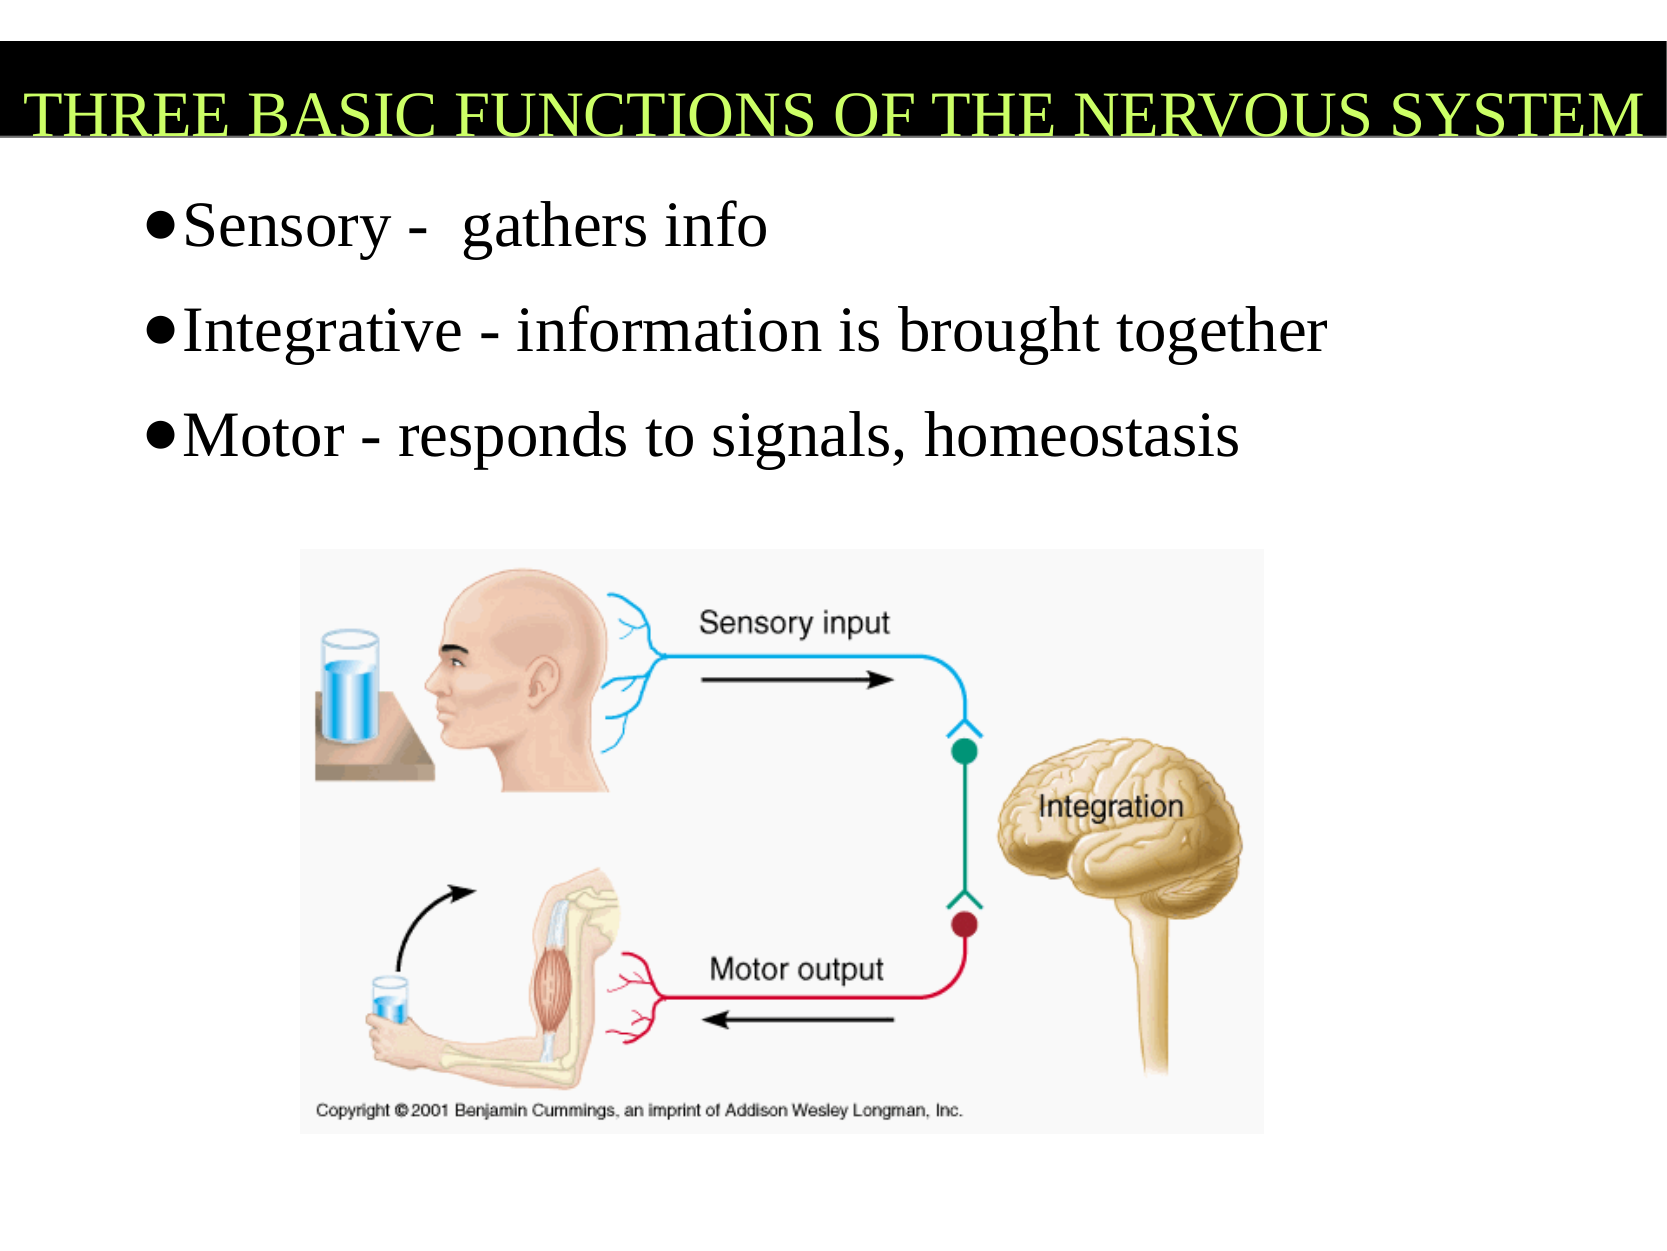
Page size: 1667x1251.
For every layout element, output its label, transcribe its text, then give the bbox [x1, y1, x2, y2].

picture [0, 41, 1667, 138]
picture [299, 549, 1264, 1134]
text_box Sensory - gathers info Integrative - information is brought together Motor - responds to signals, homeostasis [113, 160, 1465, 492]
